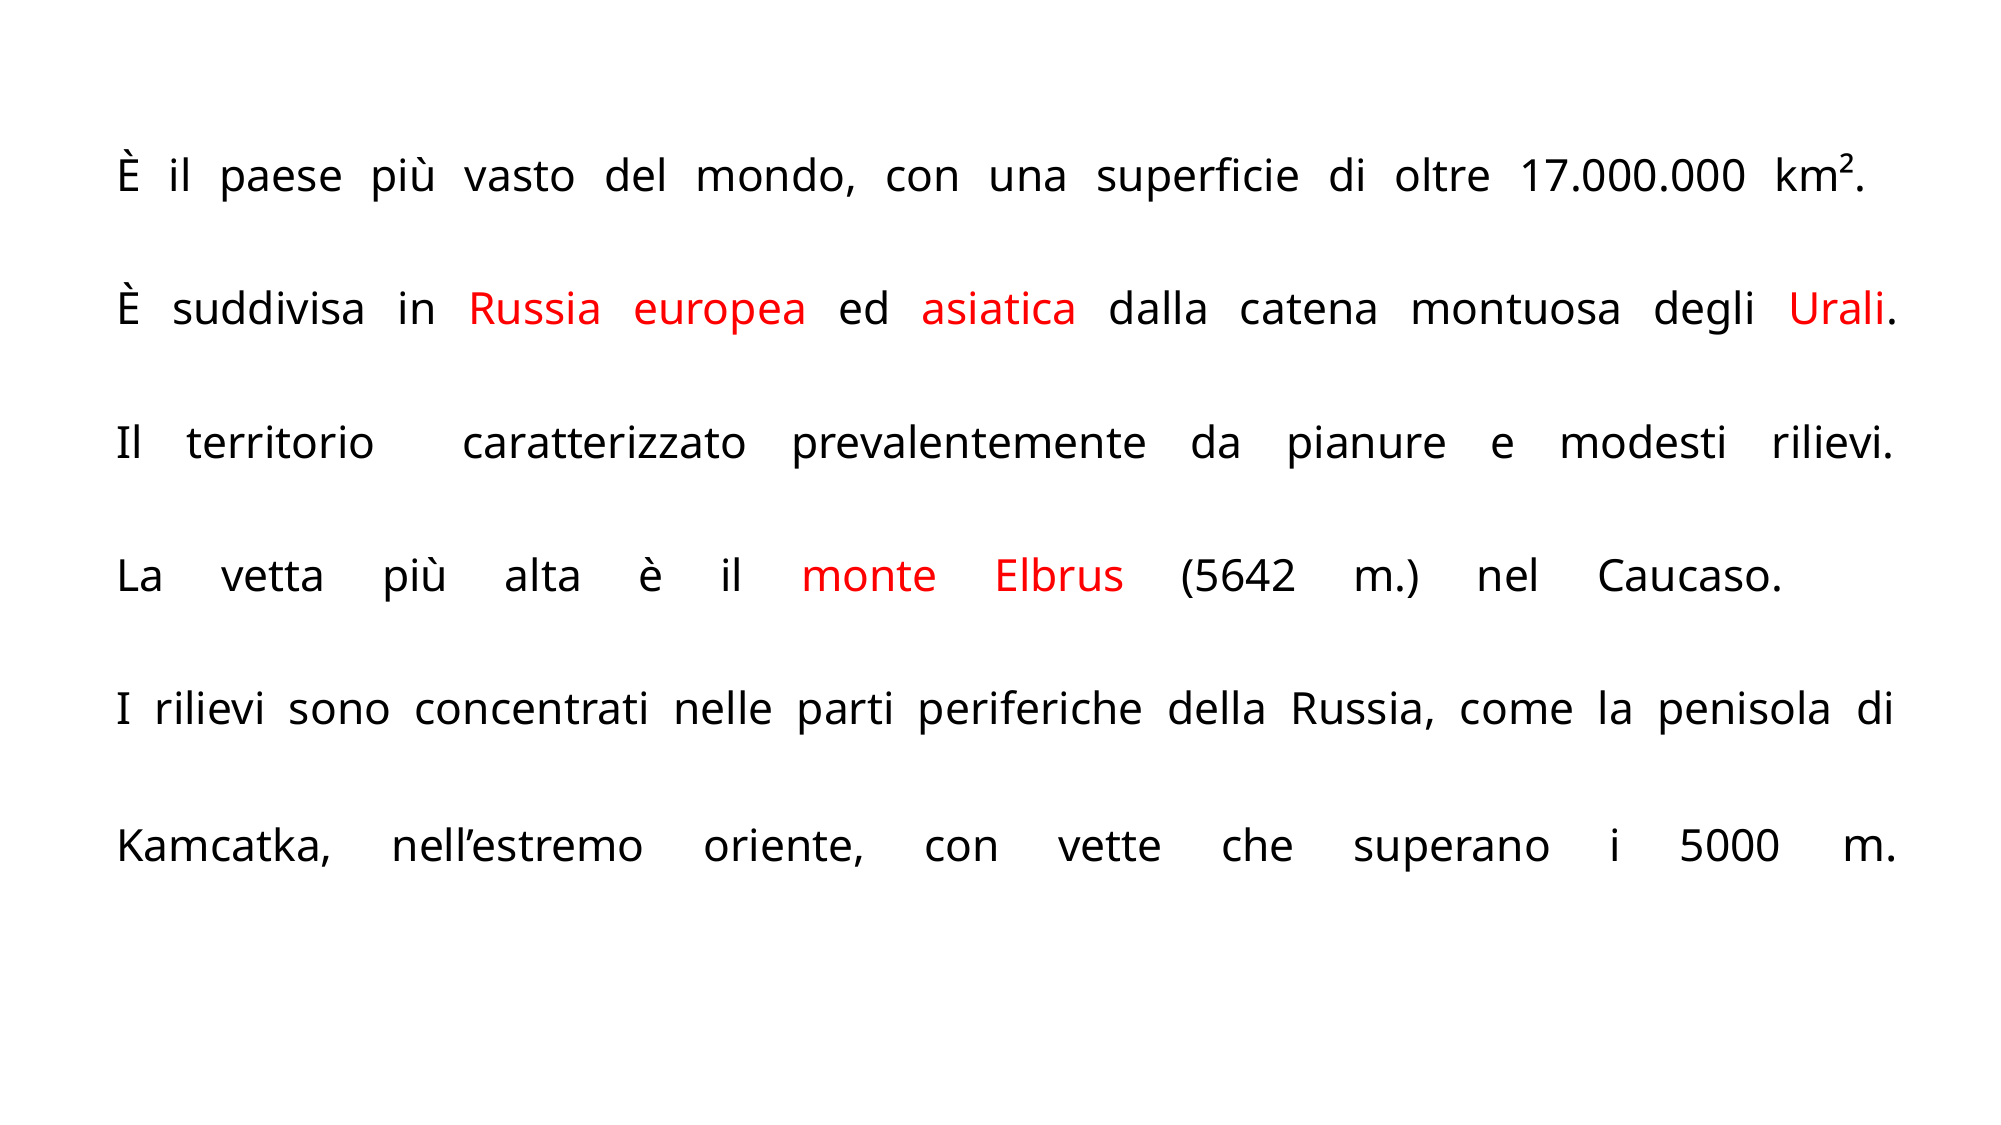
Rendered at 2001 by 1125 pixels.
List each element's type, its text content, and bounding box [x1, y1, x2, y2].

title È il paese più vasto del mondo, con una superficie di oltre 17.000.000 km². È suddivisa in Russia europea ed asiatica dalla catena montuosa degli Urali. Il territorio caratterizzato prevalentemente da pianure e modesti rilievi. La vetta più alta è il monte Elbrus (5642 m.) nel Caucaso. I rilievi sono concentrati nelle parti periferiche della Russia, come la penisola di Kamcatka, nell’estremo oriente, con vette che superano i 5000 m. [101, 59, 1913, 1062]
